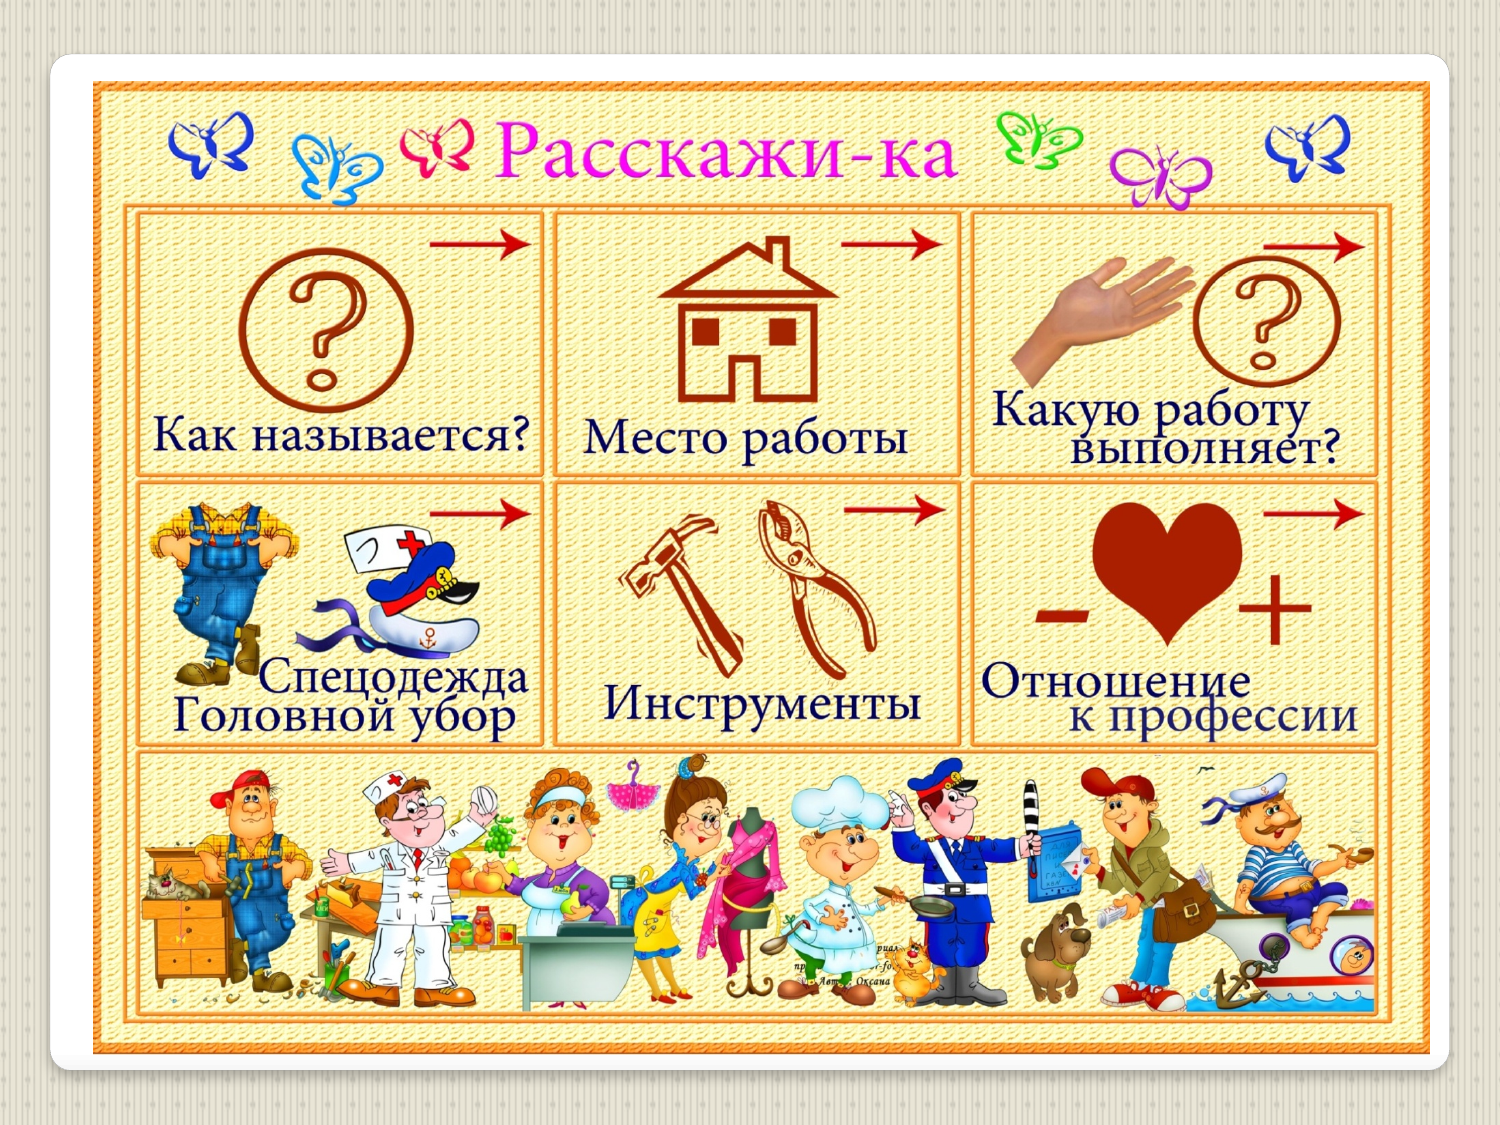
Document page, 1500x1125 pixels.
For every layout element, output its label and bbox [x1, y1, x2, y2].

picture [93, 81, 1430, 1055]
